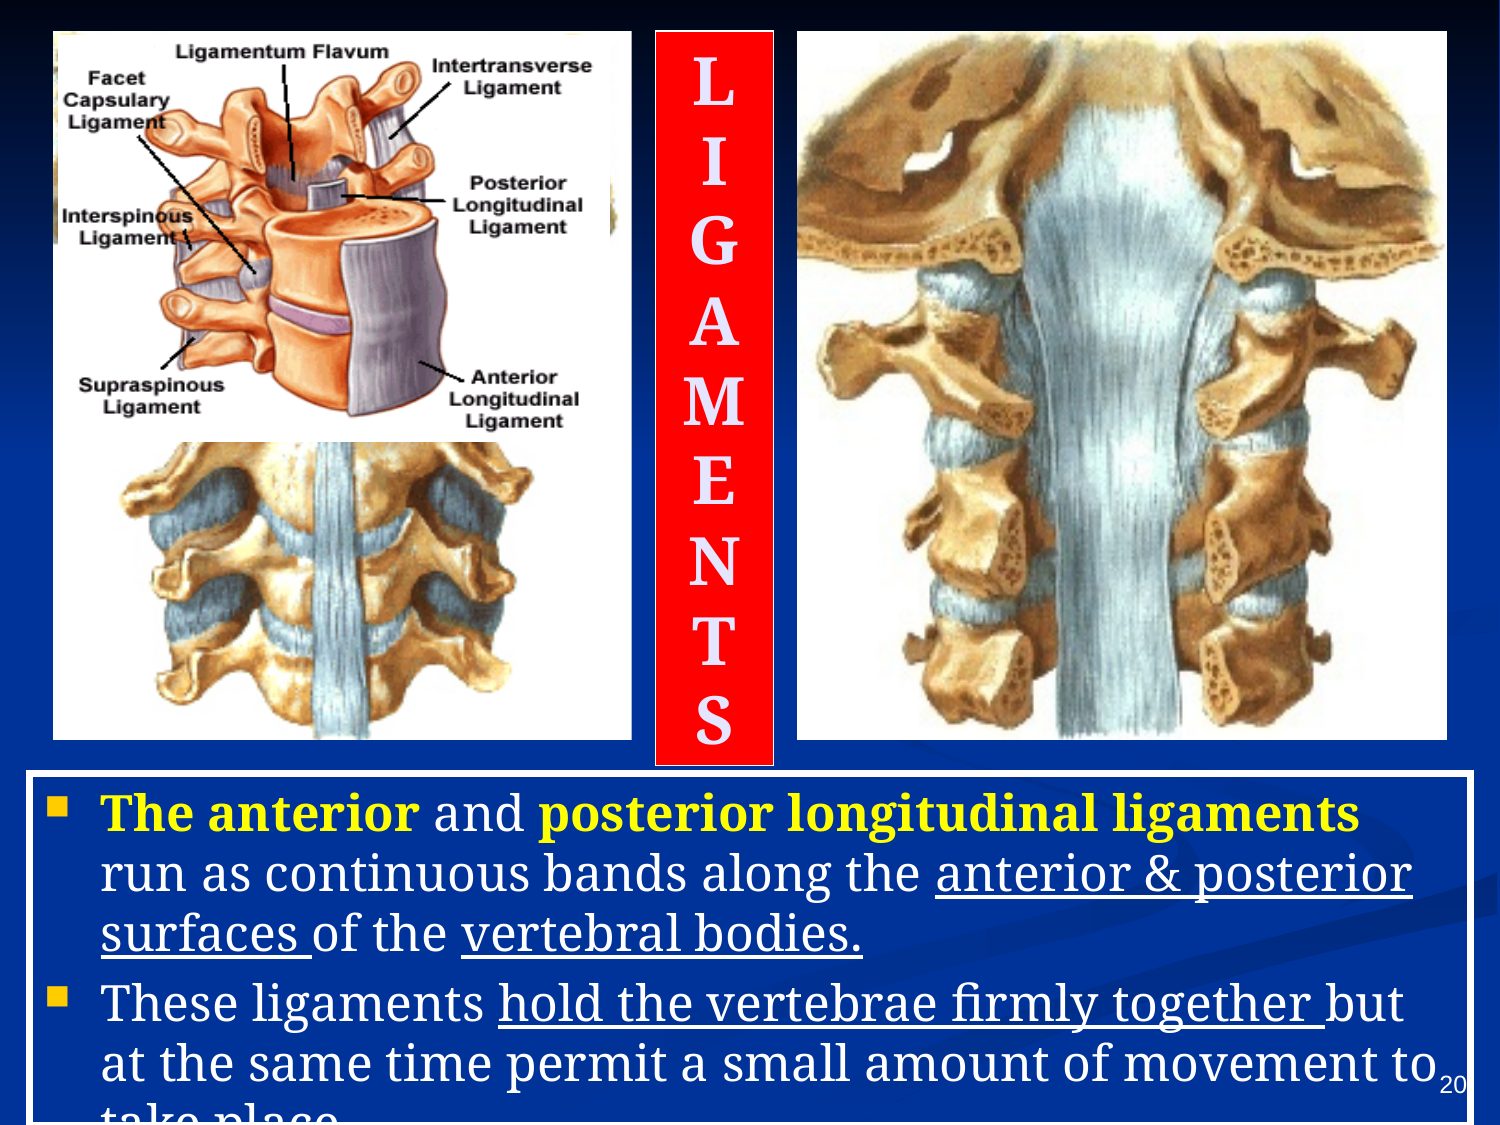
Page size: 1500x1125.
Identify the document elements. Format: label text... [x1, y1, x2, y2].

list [52, 30, 632, 740]
picture [58, 34, 610, 442]
slide_number 20 [1471, 1060, 1483, 1107]
picture [796, 30, 1447, 740]
title L I G A ME N T S [655, 30, 774, 766]
list The anterior and posterior longitudinal ligaments run as continuous bands along the anterior & posterior surfaces of the vertebral bodies. These ligaments hold the vertebrae firmly together but at the same time permit a small amount of movement to take place. [29, 773, 1471, 1125]
